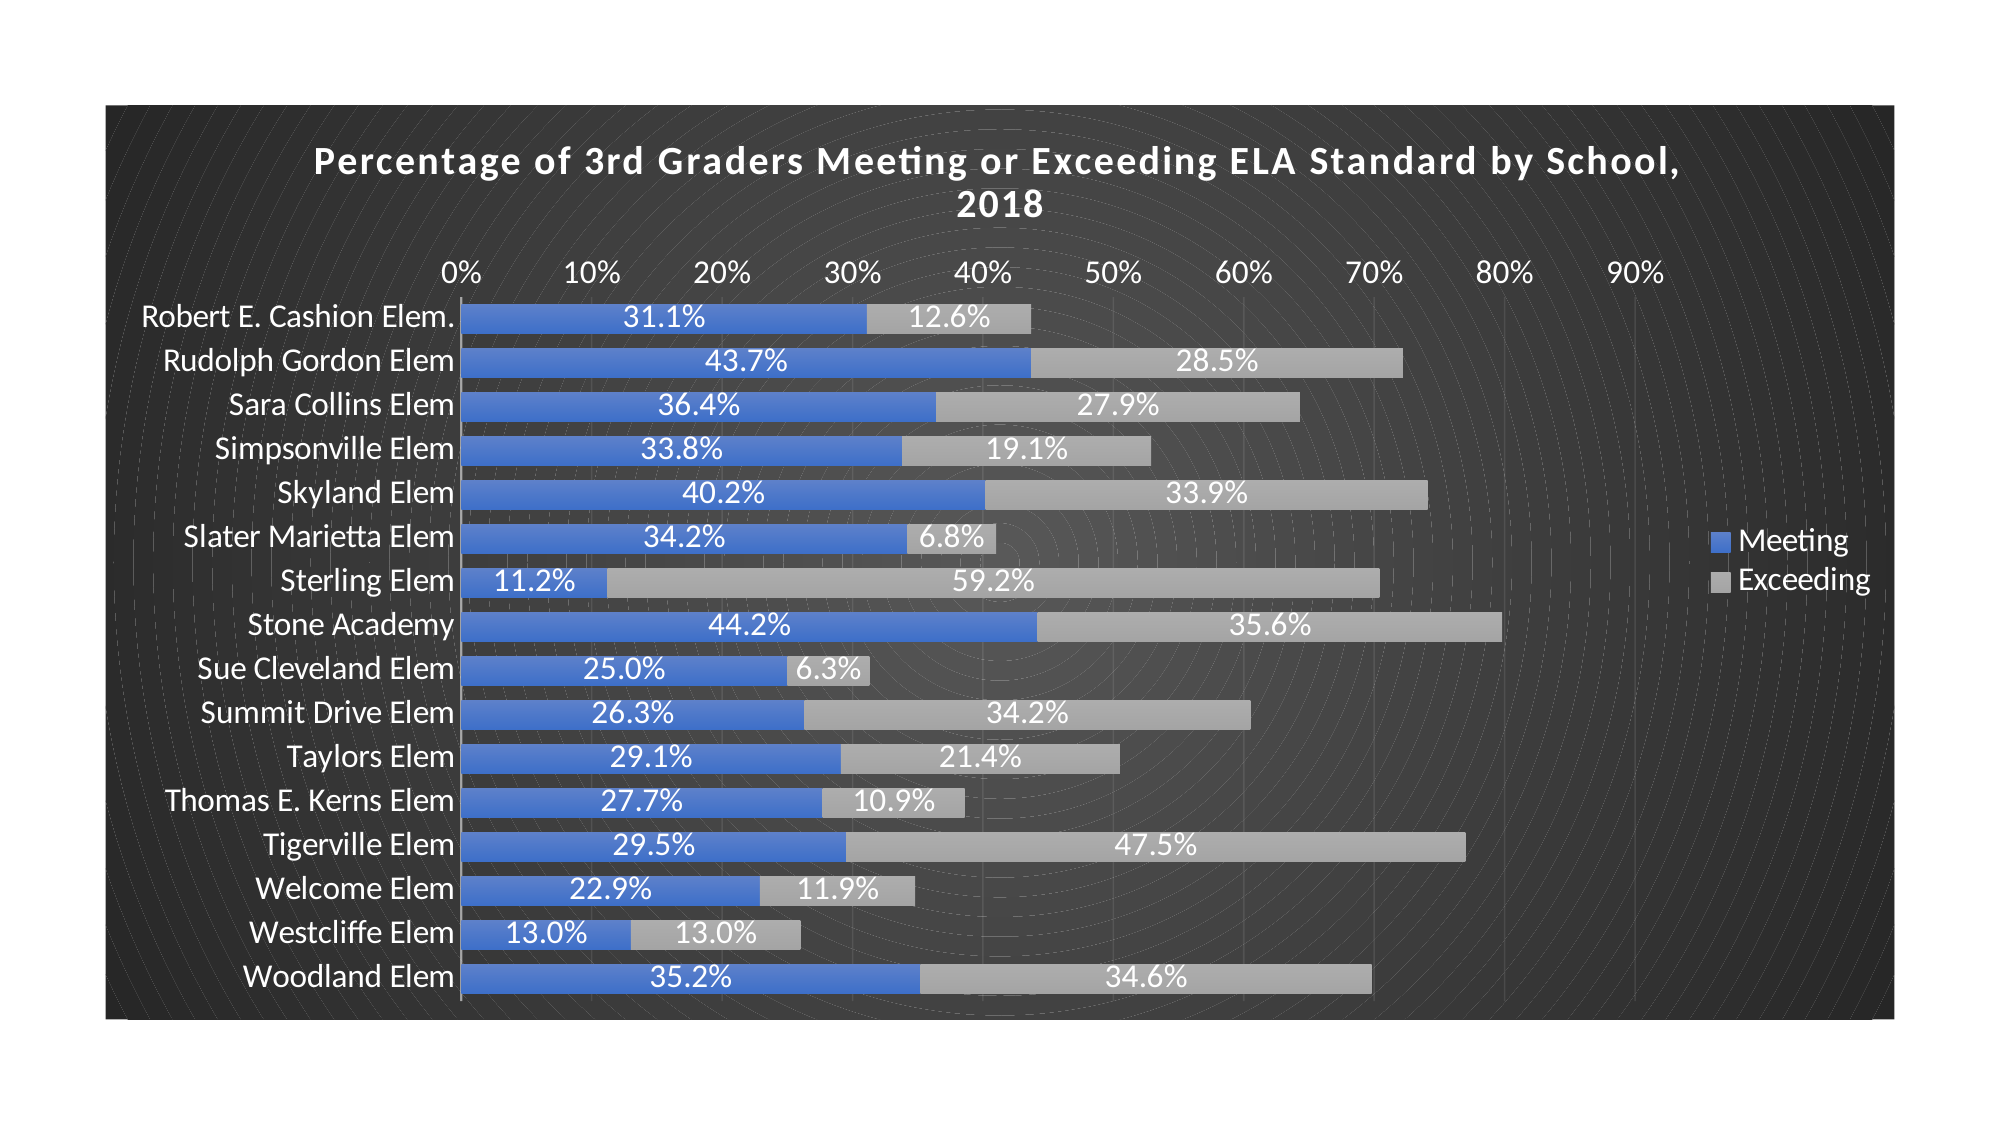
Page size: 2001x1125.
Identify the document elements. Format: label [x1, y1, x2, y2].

chart [105, 105, 1895, 1020]
